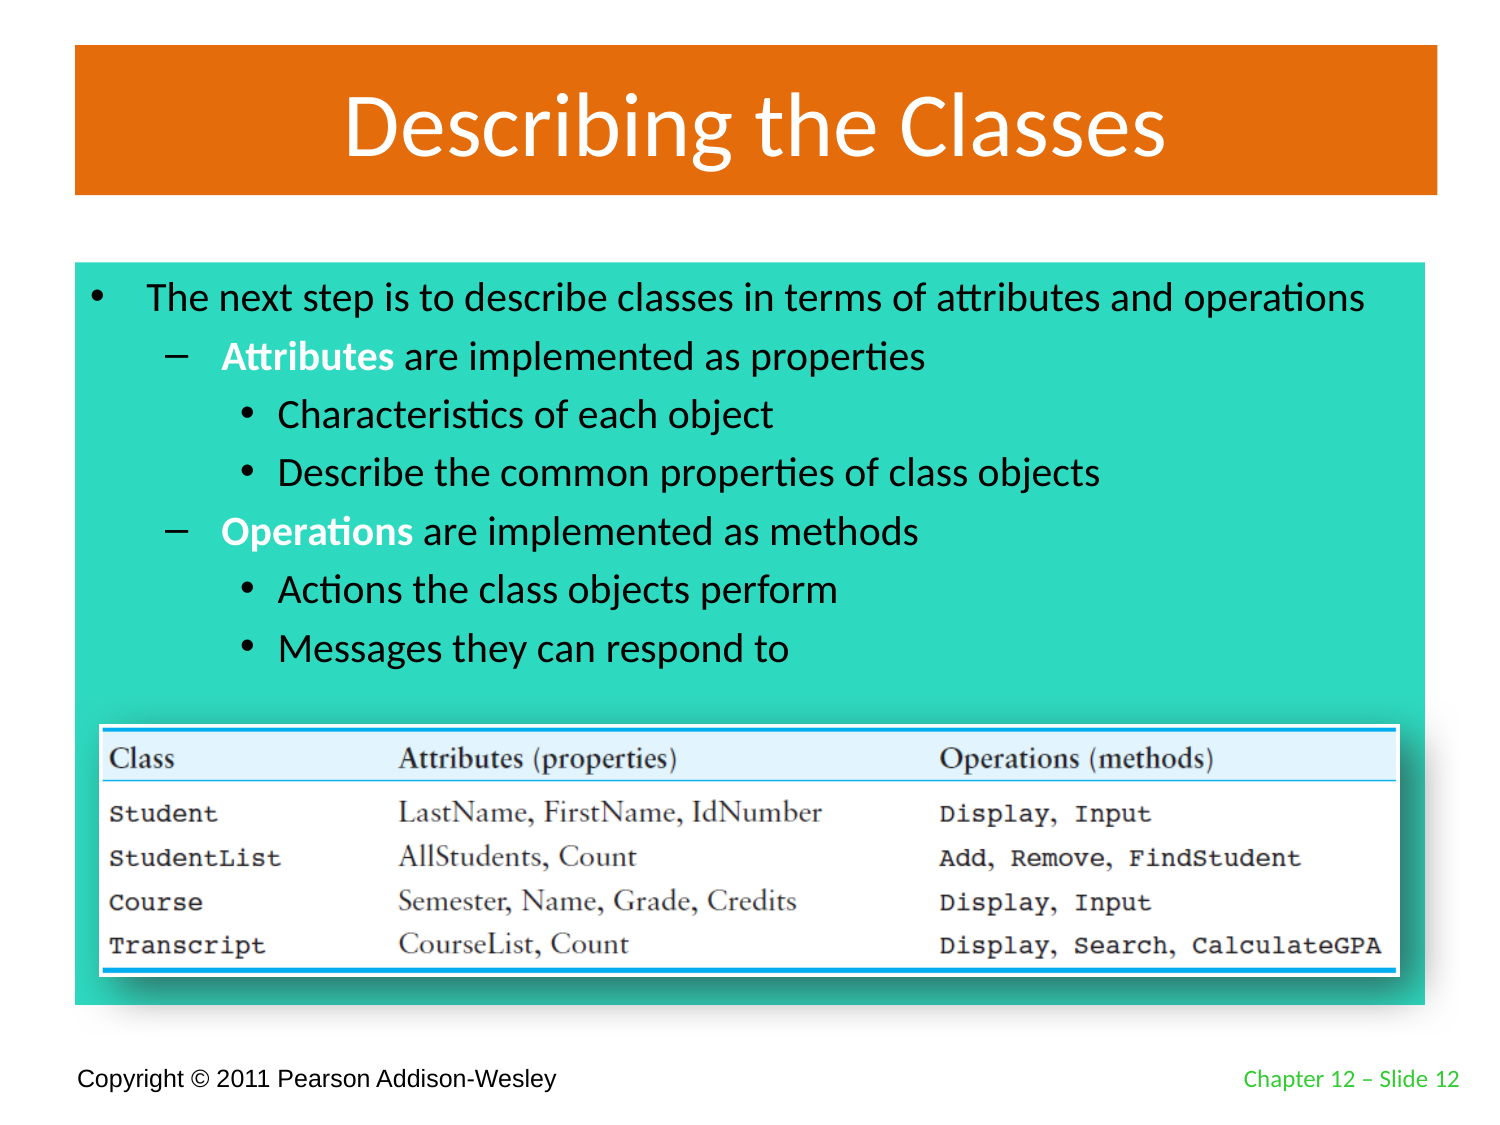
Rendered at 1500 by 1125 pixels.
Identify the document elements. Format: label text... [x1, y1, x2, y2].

picture [99, 724, 1401, 977]
title Describing the Classes [75, 45, 1438, 196]
list The next step is to describe classes in terms of attributes and operations Attributes are implemented as properties Characteristics of each object Describe the common properties of class objects Operations are implemented as methods Actions the class objects perform Messages they can respond to [75, 262, 1425, 1005]
slide_number Chapter 12 – Slide 12 [1162, 1024, 1476, 1101]
